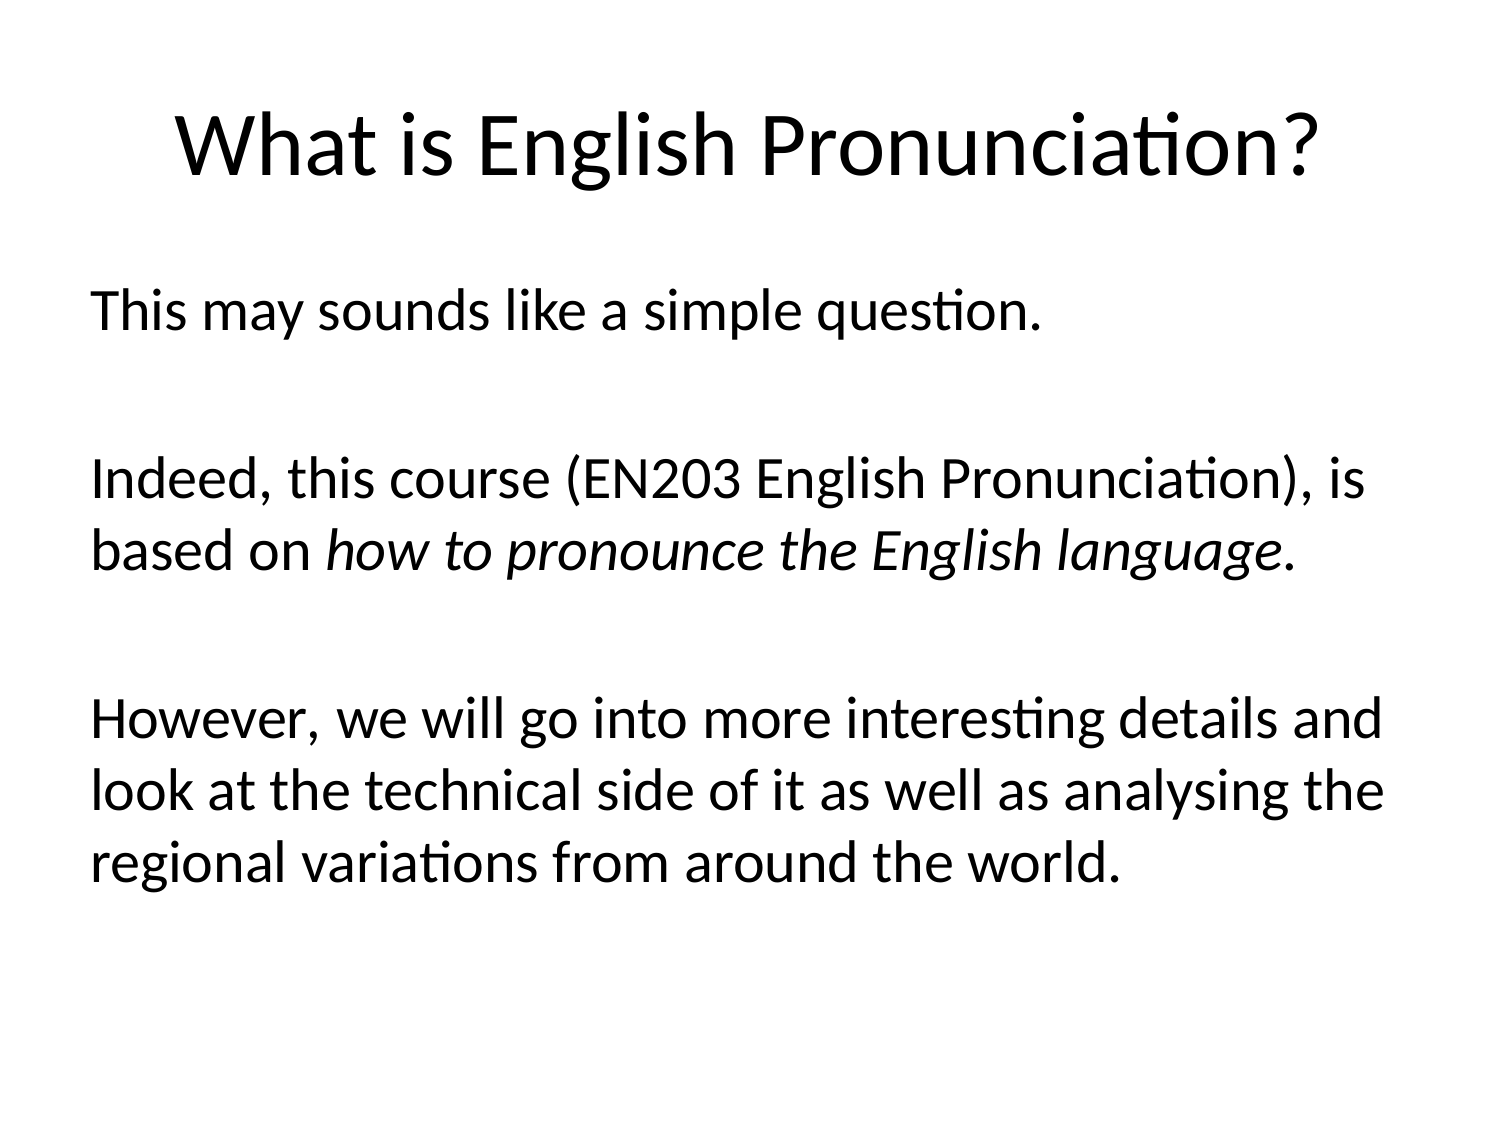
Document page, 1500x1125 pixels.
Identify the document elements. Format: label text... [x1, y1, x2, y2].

list This may sounds like a simple question. Indeed, this course (EN203 English Pronunciation), is based on how to pronounce the English language. However, we will go into more interesting details and look at the technical side of it as well as analysing the regional variations from around the world. [75, 262, 1425, 1005]
title What is English Pronunciation? [75, 45, 1425, 233]
